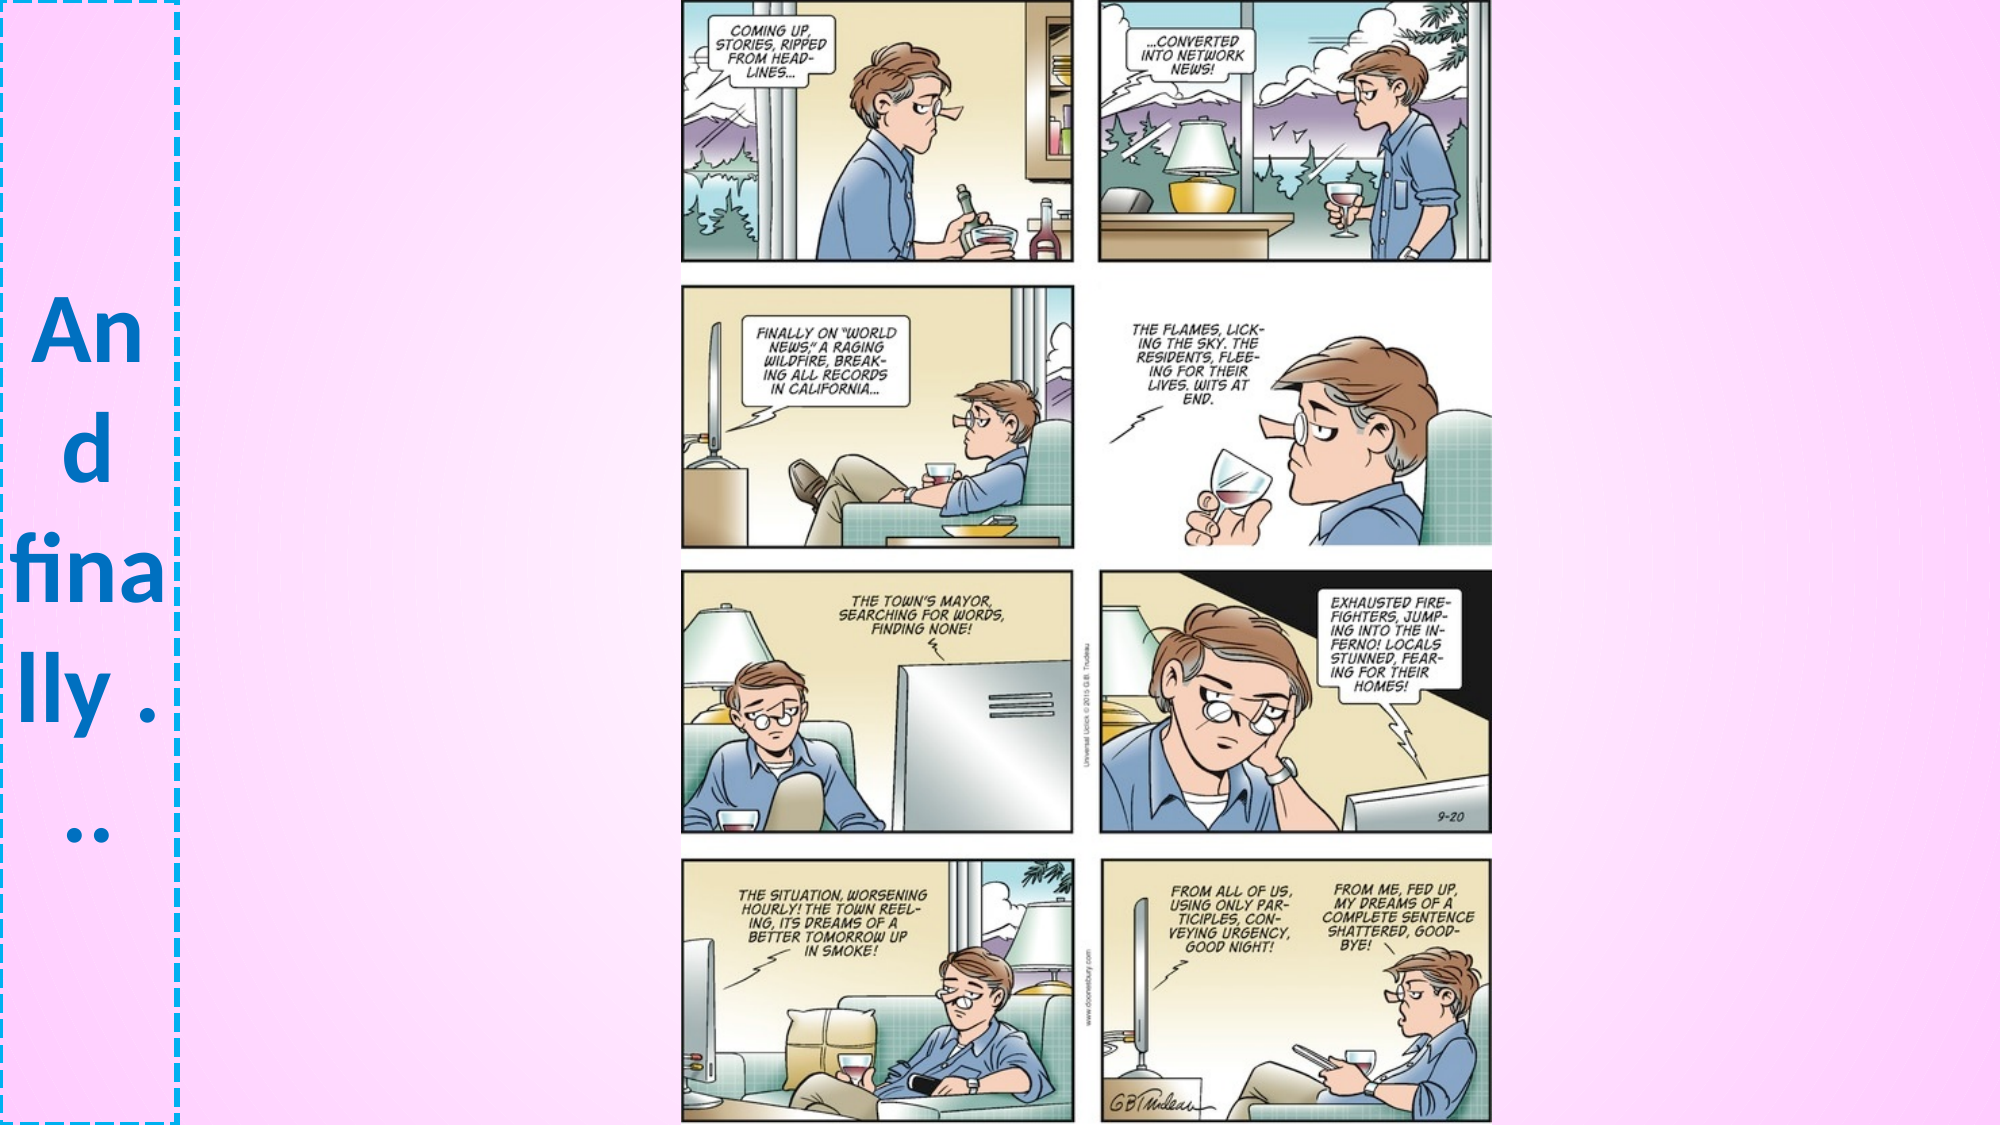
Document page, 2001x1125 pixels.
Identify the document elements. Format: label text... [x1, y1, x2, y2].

title And finally ... [0, 0, 178, 1125]
picture [680, 0, 1492, 1125]
